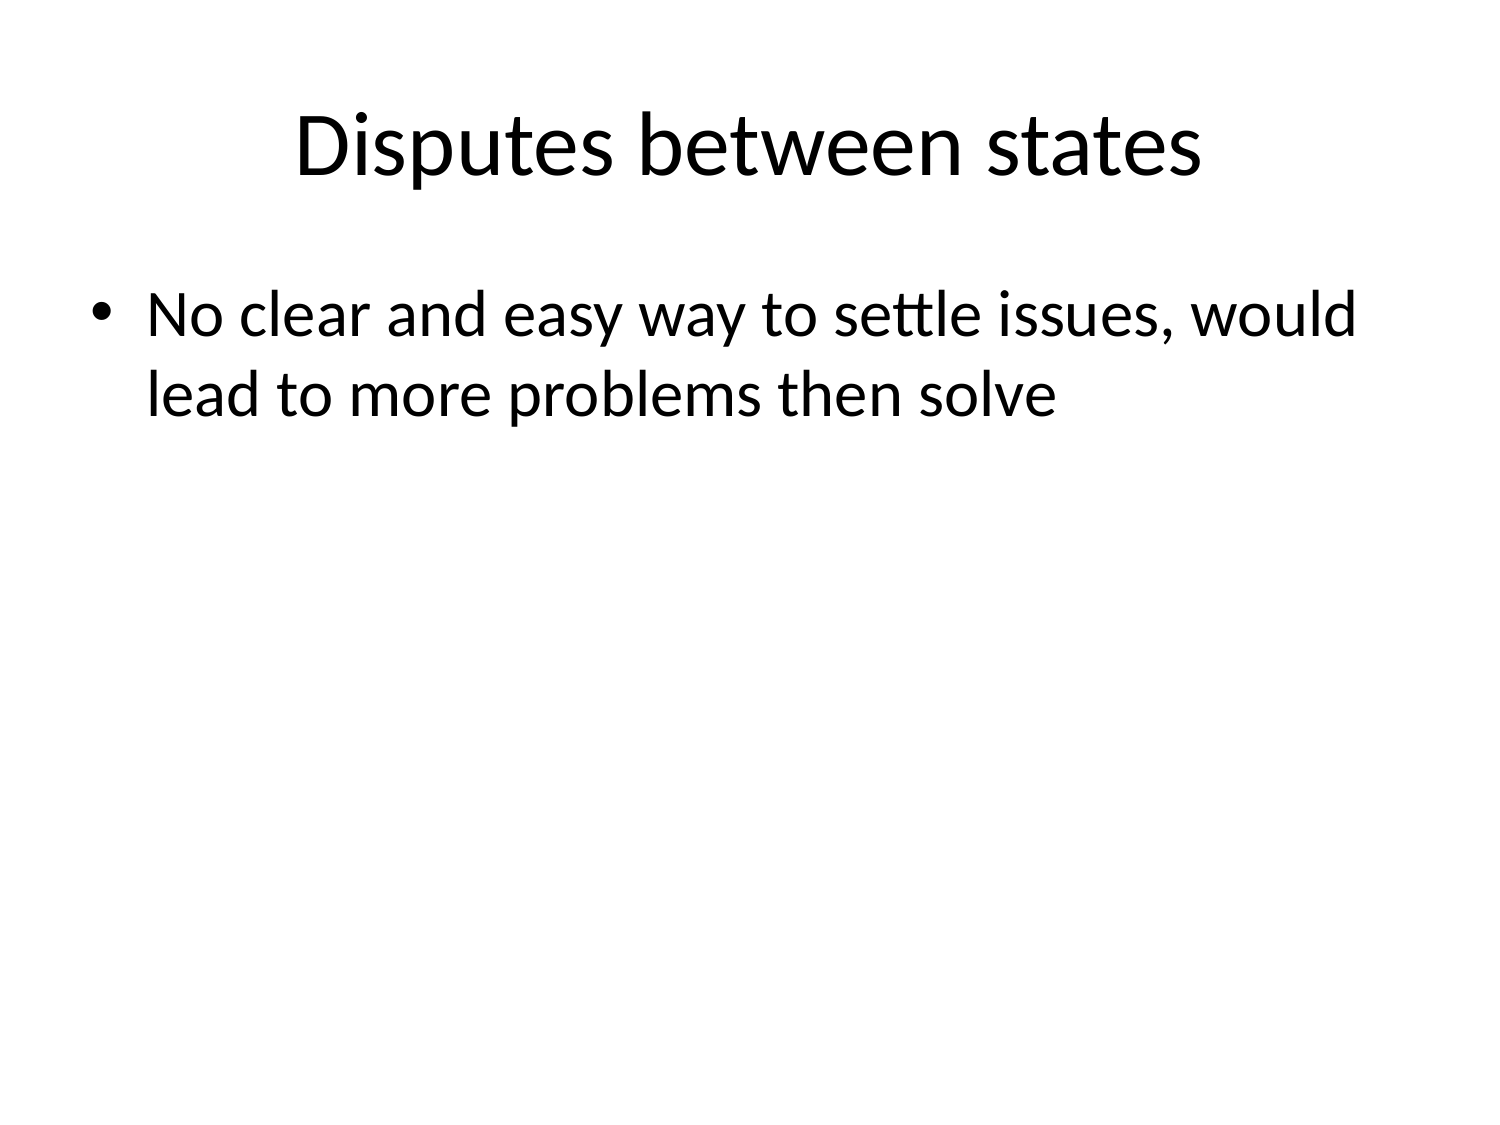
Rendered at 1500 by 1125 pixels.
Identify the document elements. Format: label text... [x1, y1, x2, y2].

title Disputes between states [75, 45, 1425, 233]
list No clear and easy way to settle issues, would lead to more problems then solve [75, 262, 1425, 1005]
